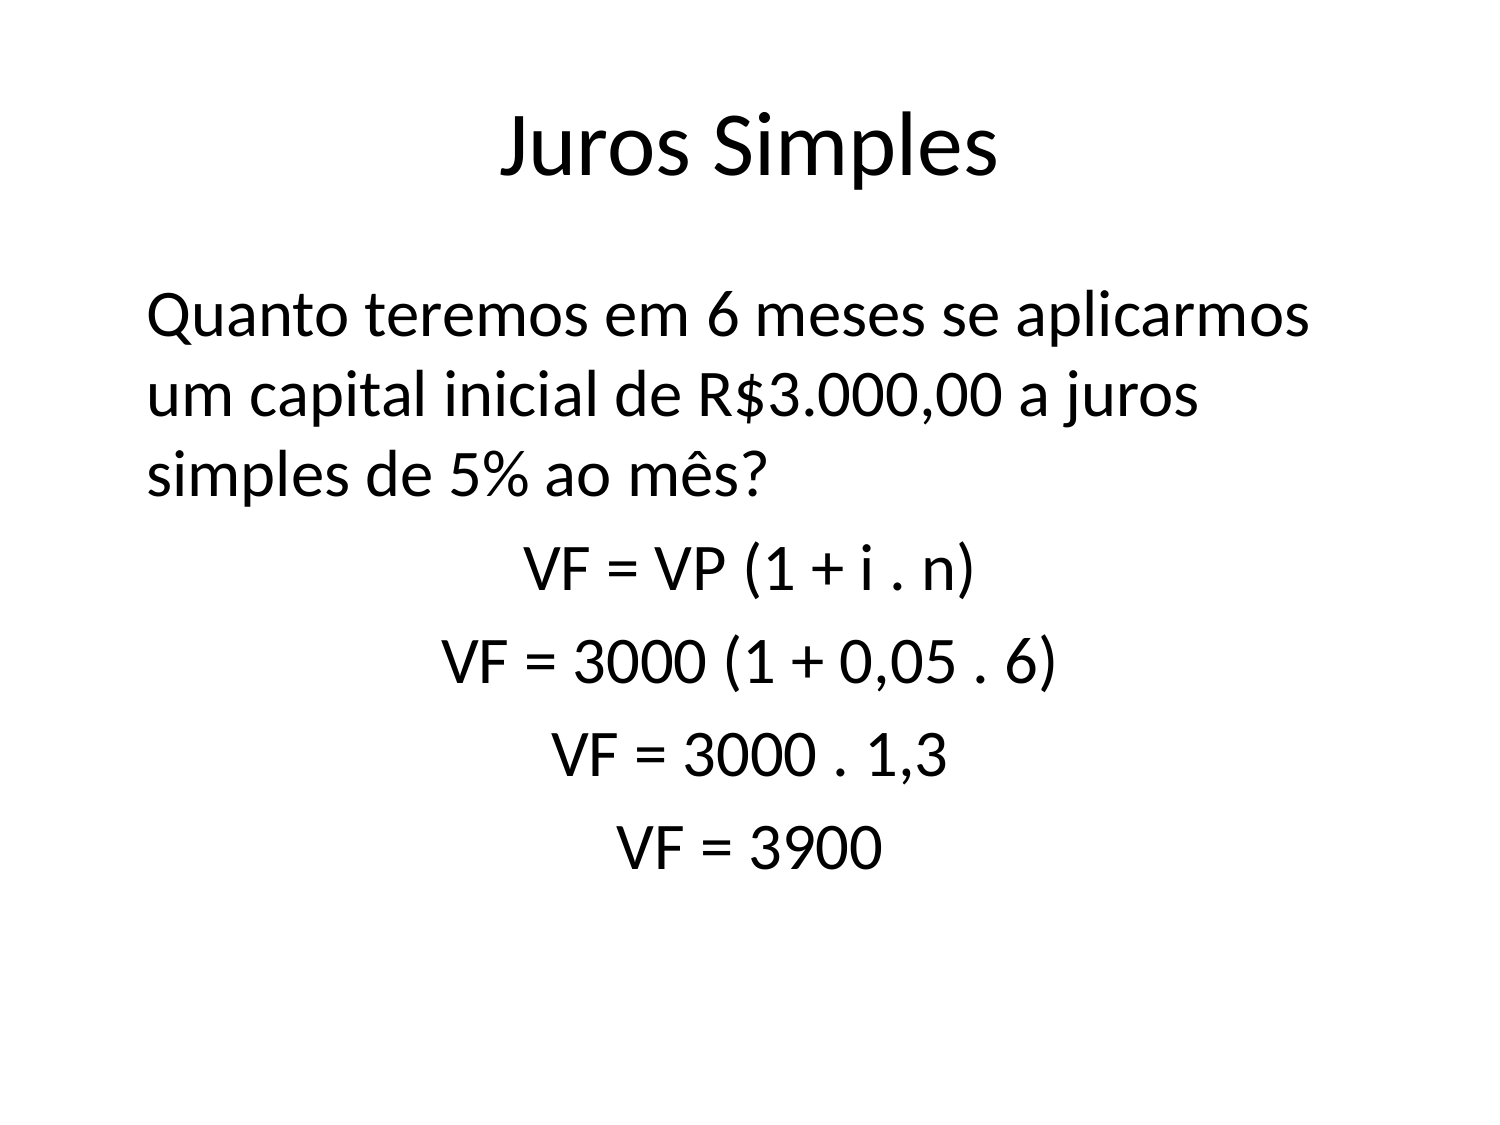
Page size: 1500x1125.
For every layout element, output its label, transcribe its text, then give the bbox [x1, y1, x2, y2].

title Juros Simples [75, 45, 1425, 233]
list Quanto teremos em 6 meses se aplicarmos um capital inicial de R$3.000,00 a juros simples de 5% ao mês? VF = VP (1 + i . n) VF = 3000 (1 + 0,05 . 6) VF = 3000 . 1,3 VF = 3900 [75, 262, 1425, 1005]
